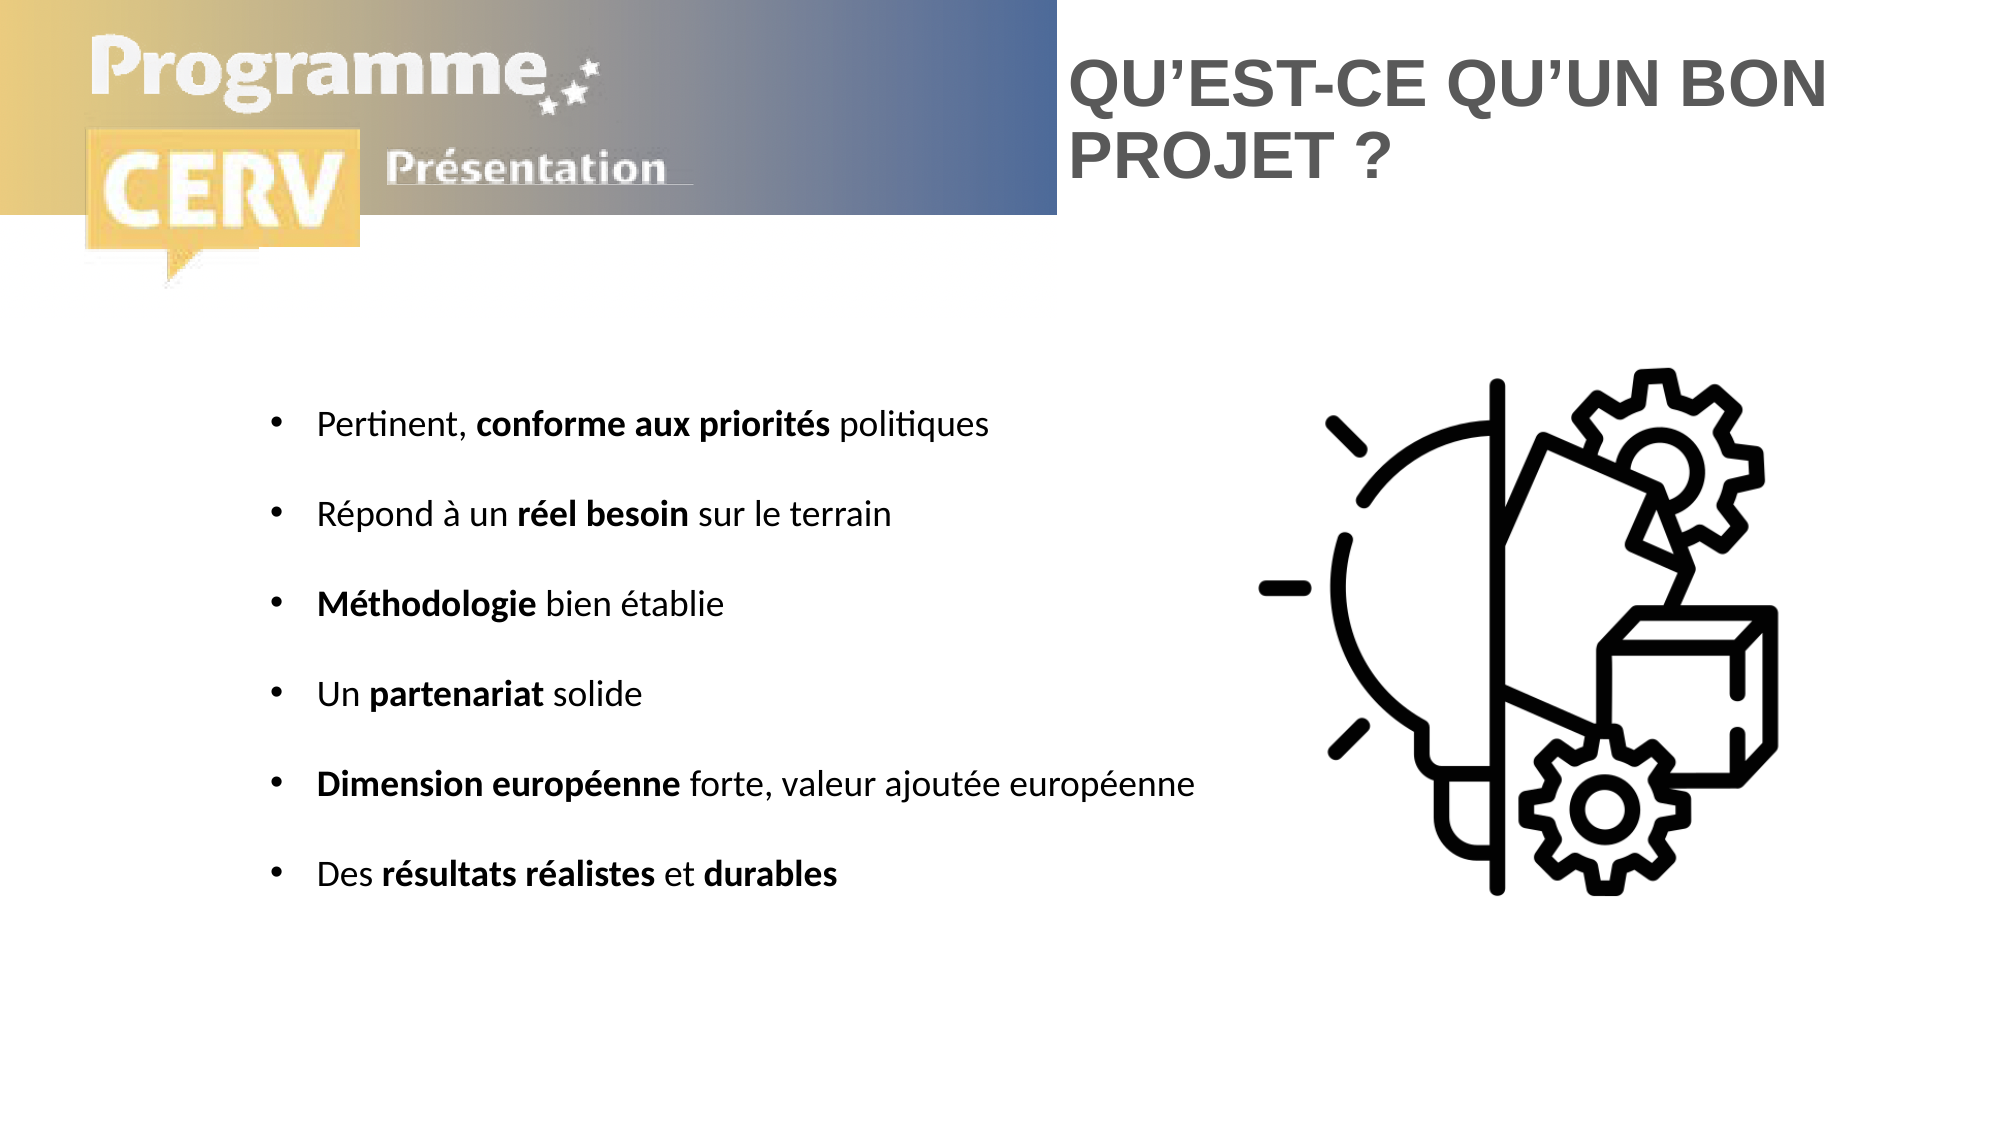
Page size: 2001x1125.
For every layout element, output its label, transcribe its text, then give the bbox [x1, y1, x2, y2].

picture [1254, 359, 1783, 907]
text_box Pertinent, conforme aux priorités politiques Répond à un réel besoin sur le terrain Méthodologie bien établie Un partenariat solide Dimension européenne forte, valeur ajoutée européenne Des résultats réalistes et durables [255, 391, 1254, 901]
text_box QU’EST-CE QU’UN BON PROJET ? [1057, 41, 2000, 201]
picture [0, 0, 1057, 318]
